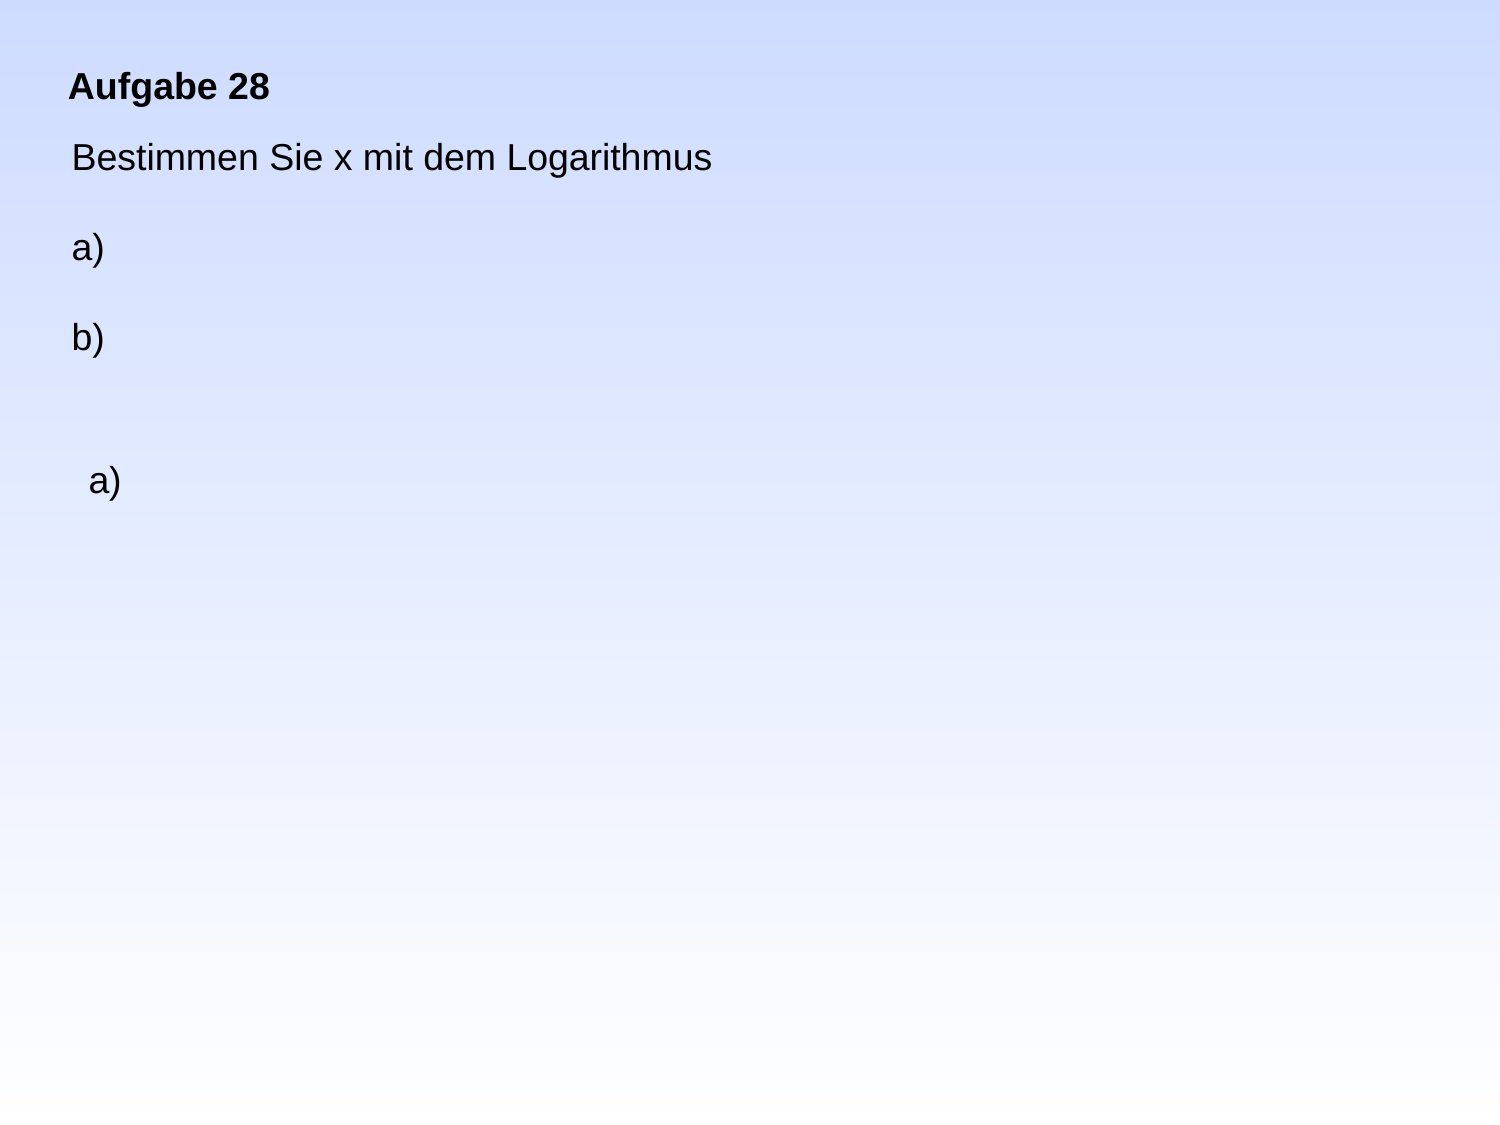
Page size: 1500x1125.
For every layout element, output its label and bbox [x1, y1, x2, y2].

text_box [53, 54, 727, 115]
